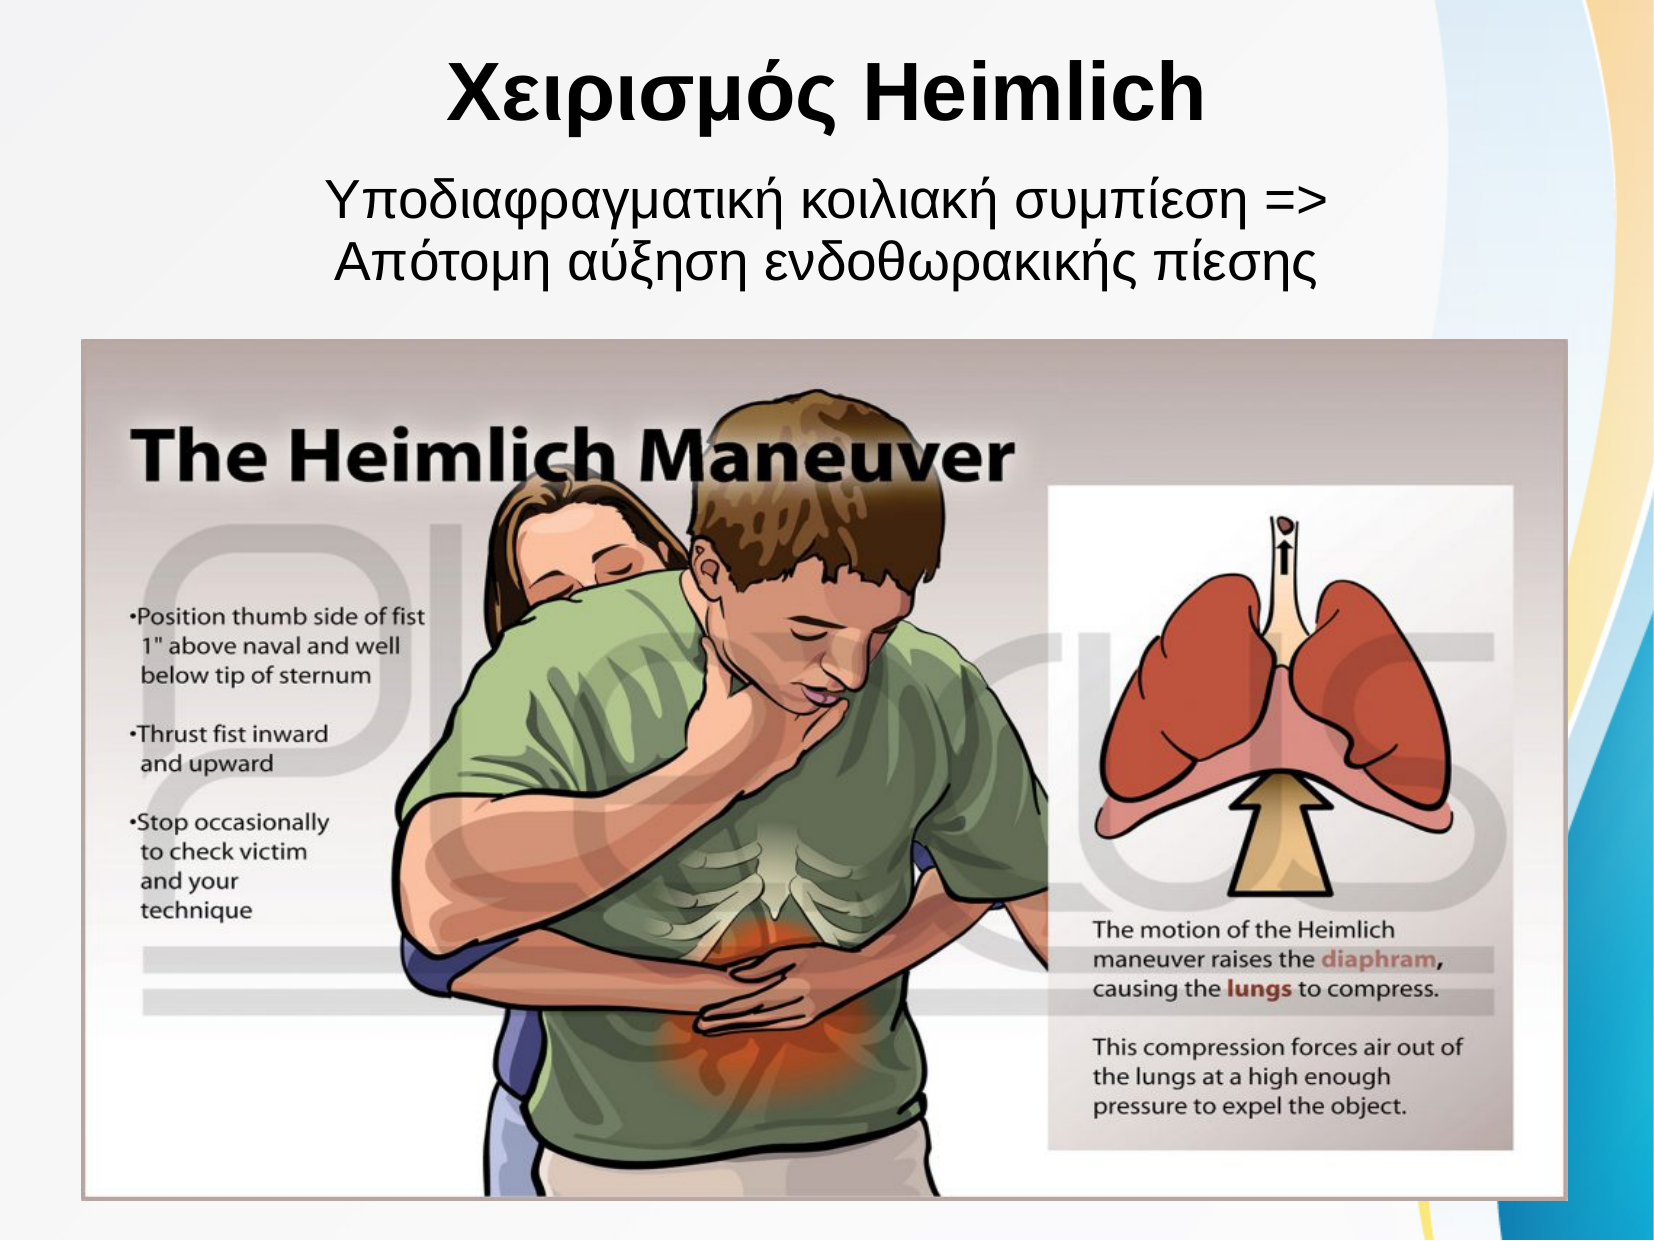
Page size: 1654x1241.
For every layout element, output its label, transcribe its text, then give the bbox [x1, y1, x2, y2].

title Χειρισμός Heimlich [82, 34, 1572, 140]
text_box Υποδιαφραγματική κοιλιακή συμπίεση => Απότομη αύξηση ενδοθωρακικής πίεσης [282, 162, 1371, 300]
picture [0, 0, 1654, 1240]
